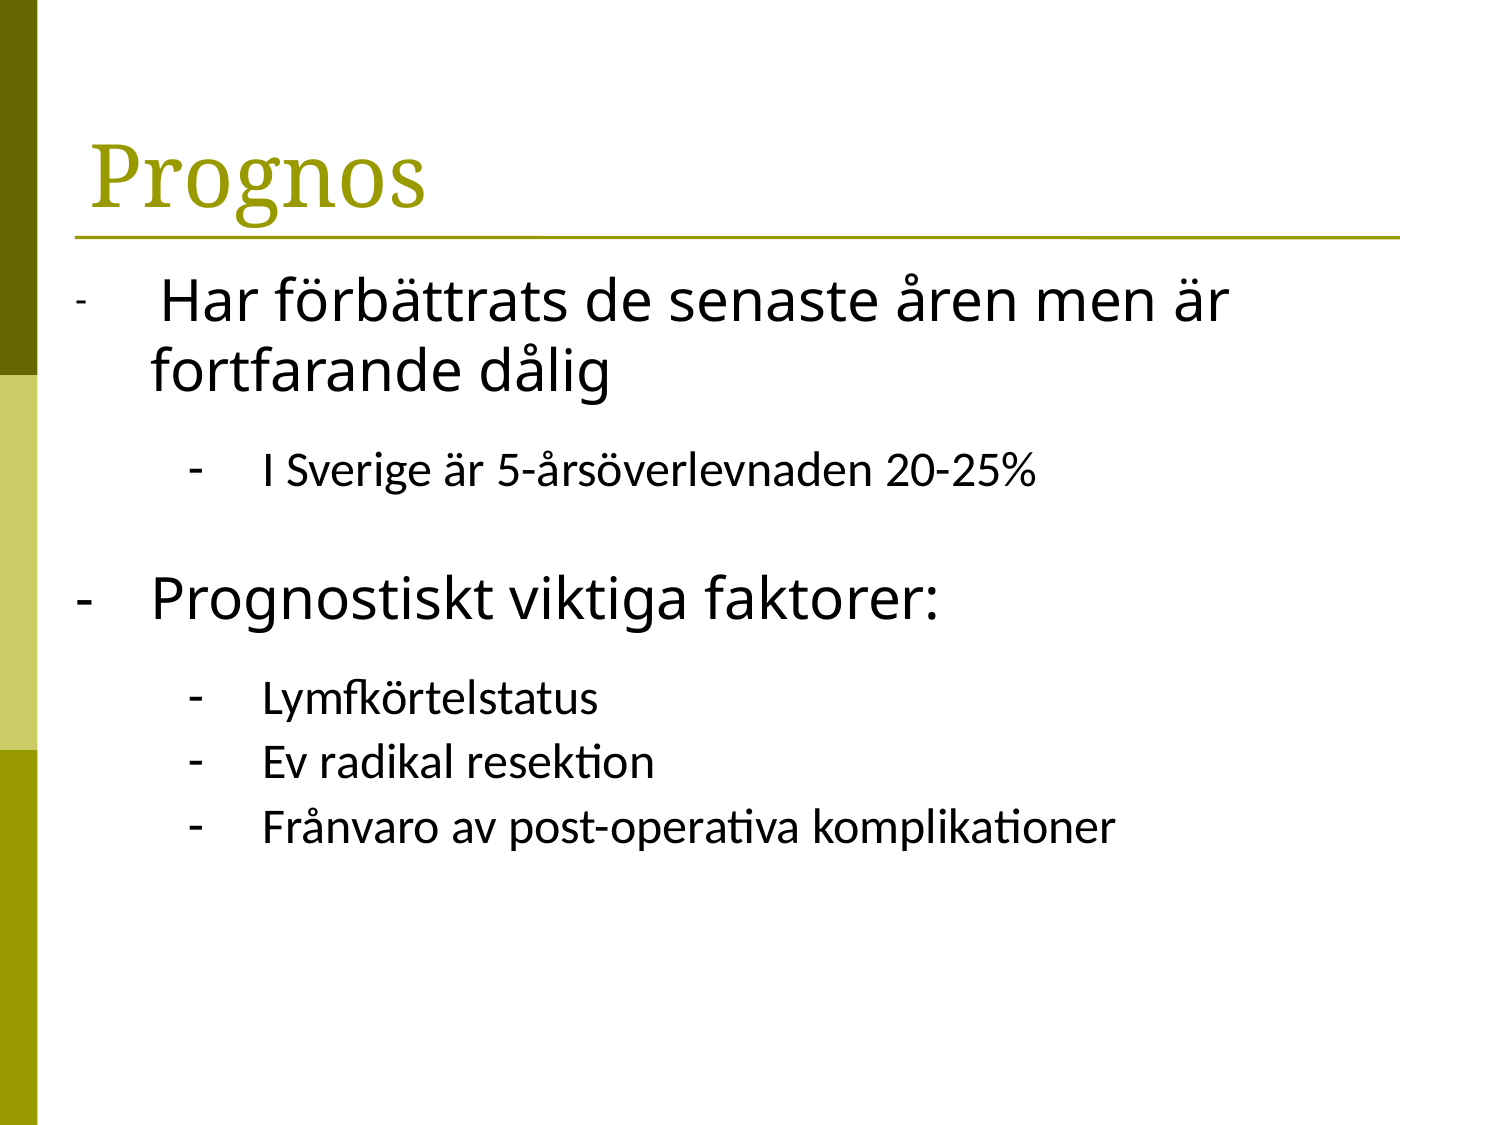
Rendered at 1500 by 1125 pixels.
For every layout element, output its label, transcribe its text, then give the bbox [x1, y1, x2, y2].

text_box Prognos [75, 7, 1425, 233]
list Har förbättrats de senaste åren men är fortfarande dålig I Sverige är 5-årsöverlevnaden 20-25% Prognostiskt viktiga faktorer: Lymfkörtelstatus Ev radikal resektion Frånvaro av post-operativa komplikationer [75, 263, 1425, 1006]
